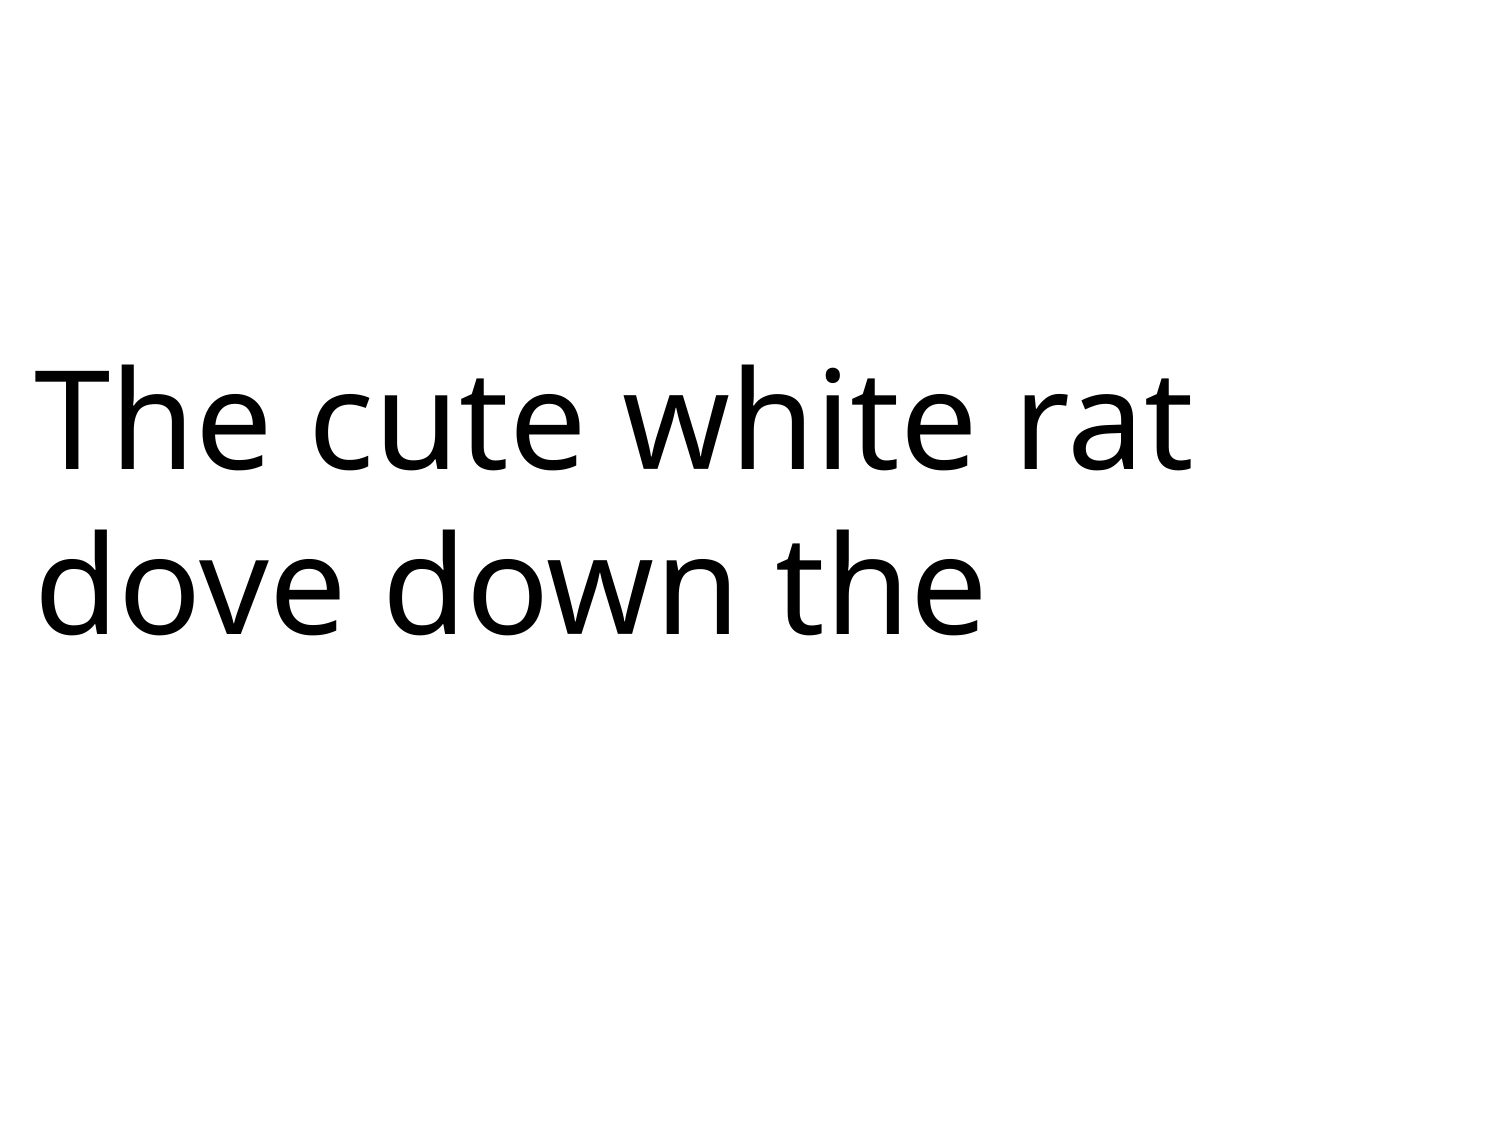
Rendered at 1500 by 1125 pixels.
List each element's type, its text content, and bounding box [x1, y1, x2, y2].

text_box The cute white rat dove down the [19, 214, 1479, 670]
